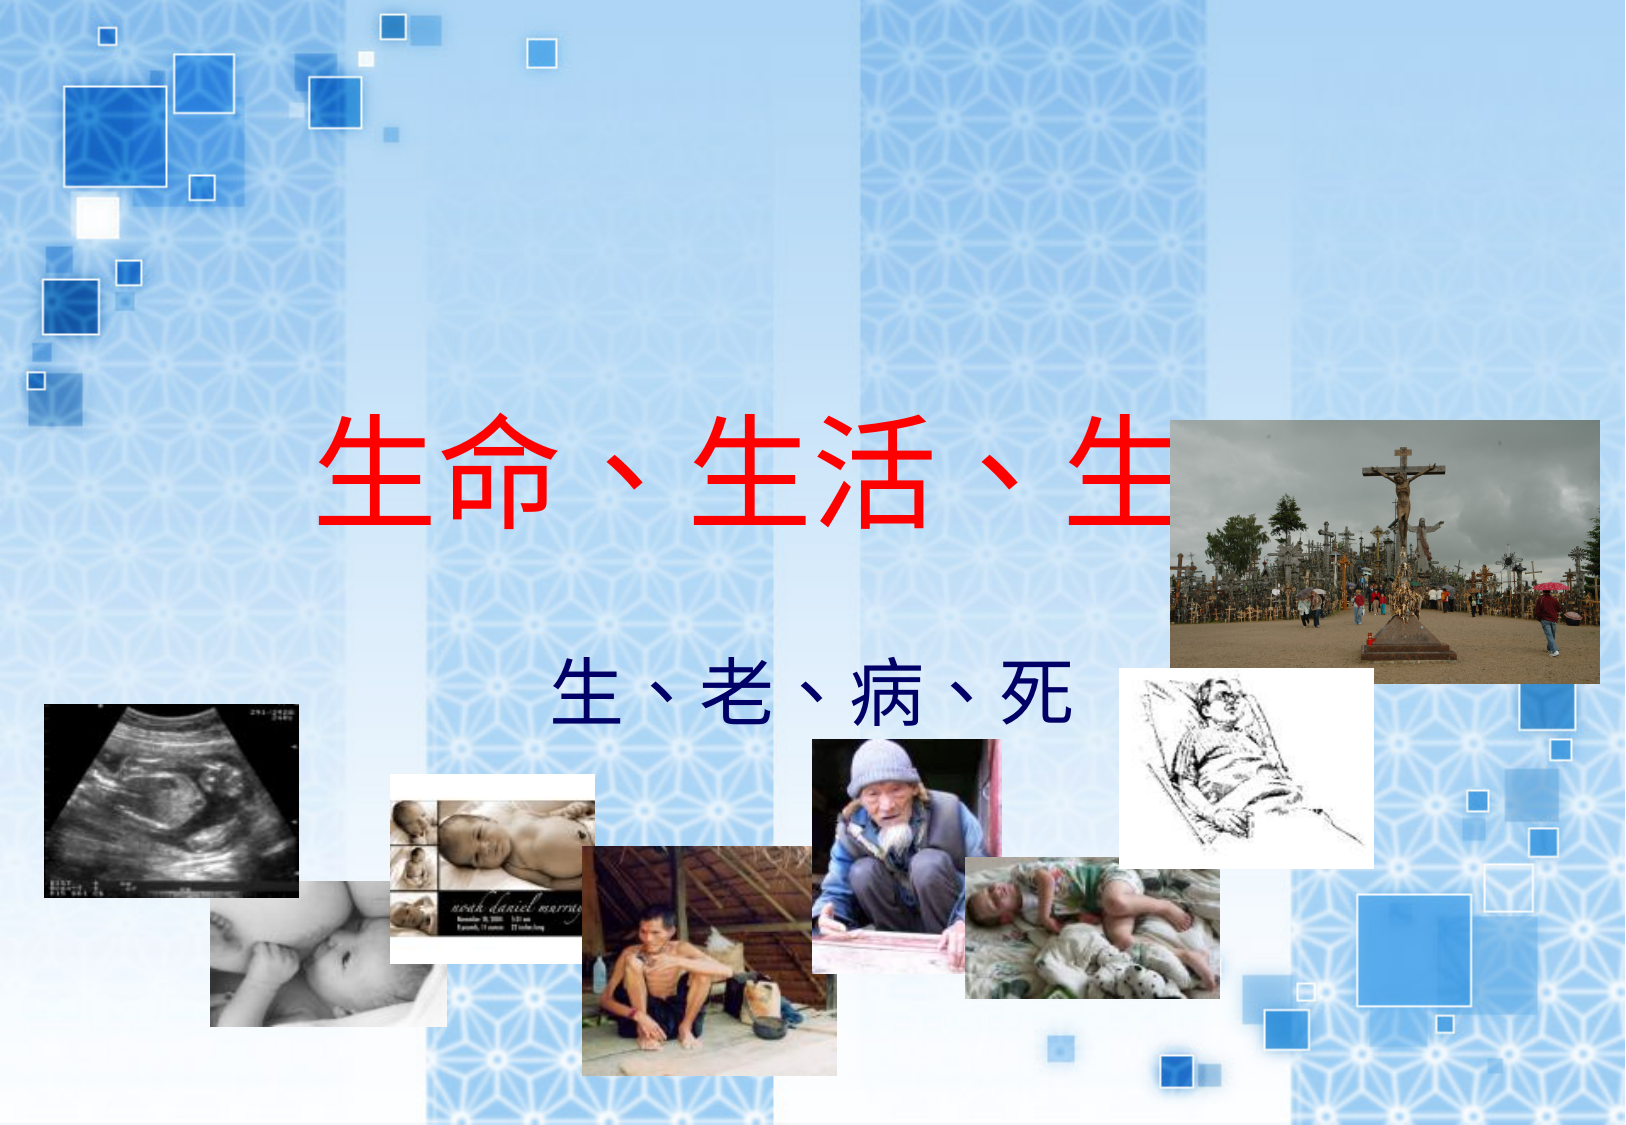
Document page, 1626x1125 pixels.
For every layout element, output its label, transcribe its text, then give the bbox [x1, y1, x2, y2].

subtitle 生、老、病、死 [243, 637, 1165, 879]
picture [0, 0, 1625, 1125]
title 生命、生活、生死 [121, 349, 1504, 591]
subtitle 生、老、病、死 [1225, 692, 1382, 925]
